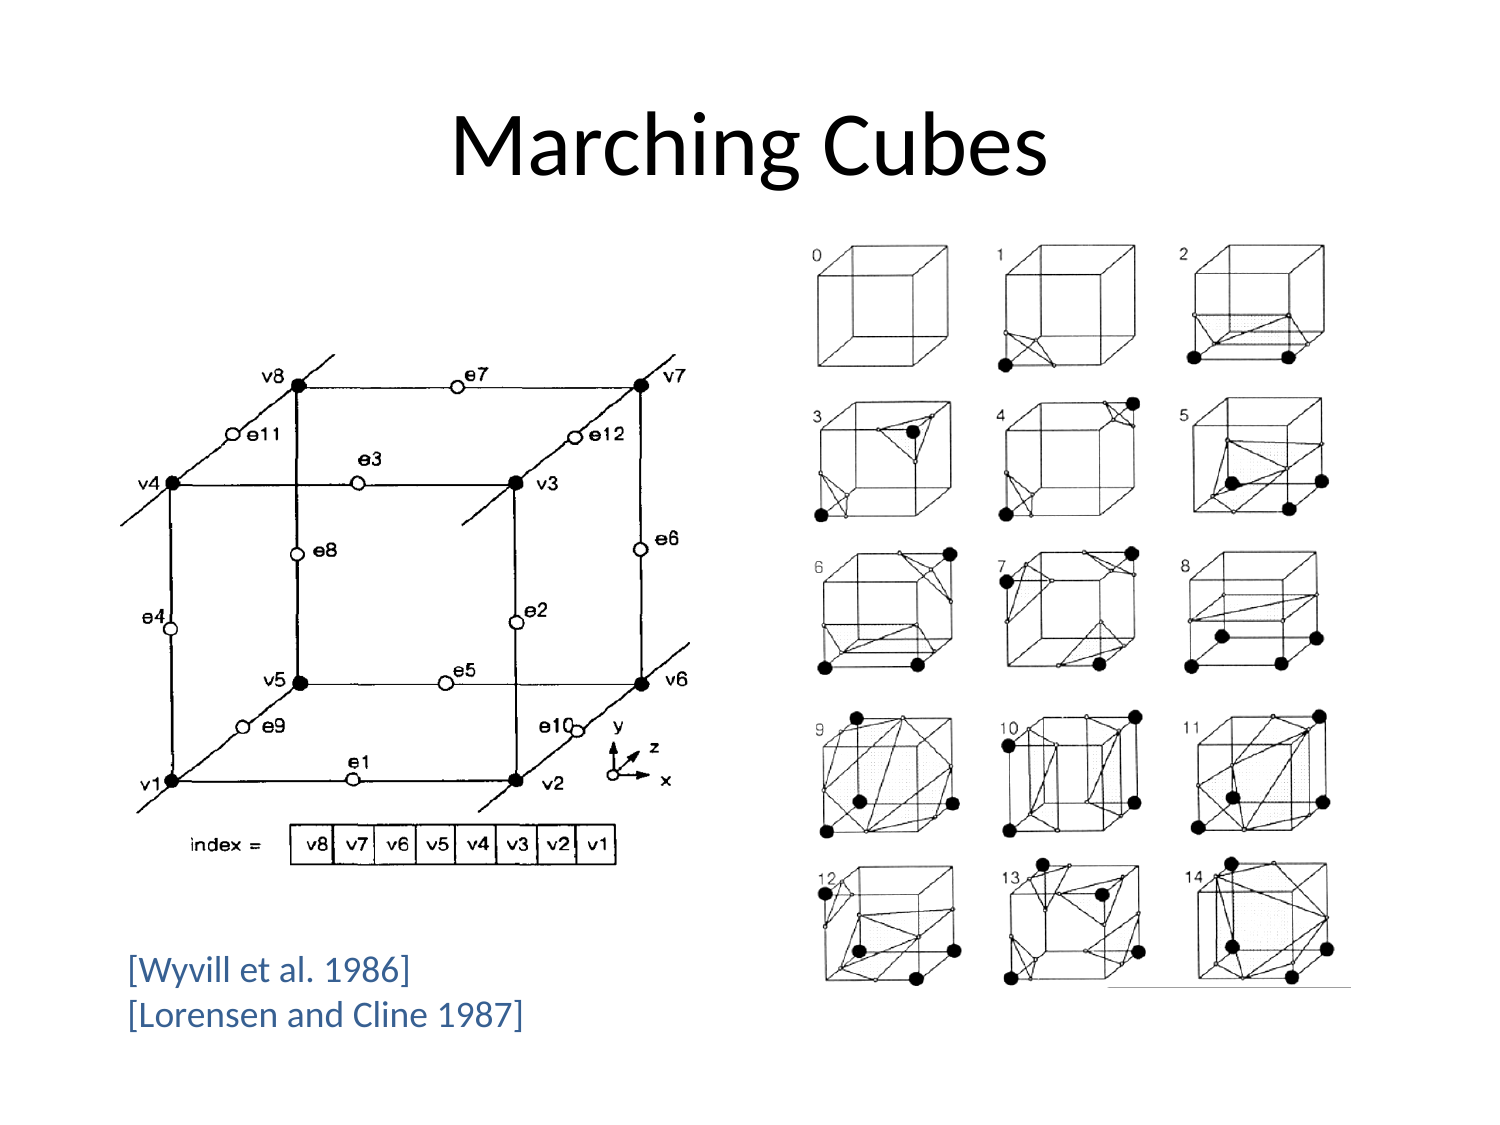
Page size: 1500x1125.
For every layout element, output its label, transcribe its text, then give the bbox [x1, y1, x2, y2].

title Marching Cubes [75, 45, 1425, 233]
text_box [Wyvill et al. 1986] [Lorensen and Cline 1987] [112, 937, 863, 1043]
picture [99, 324, 726, 876]
picture [787, 237, 1352, 988]
